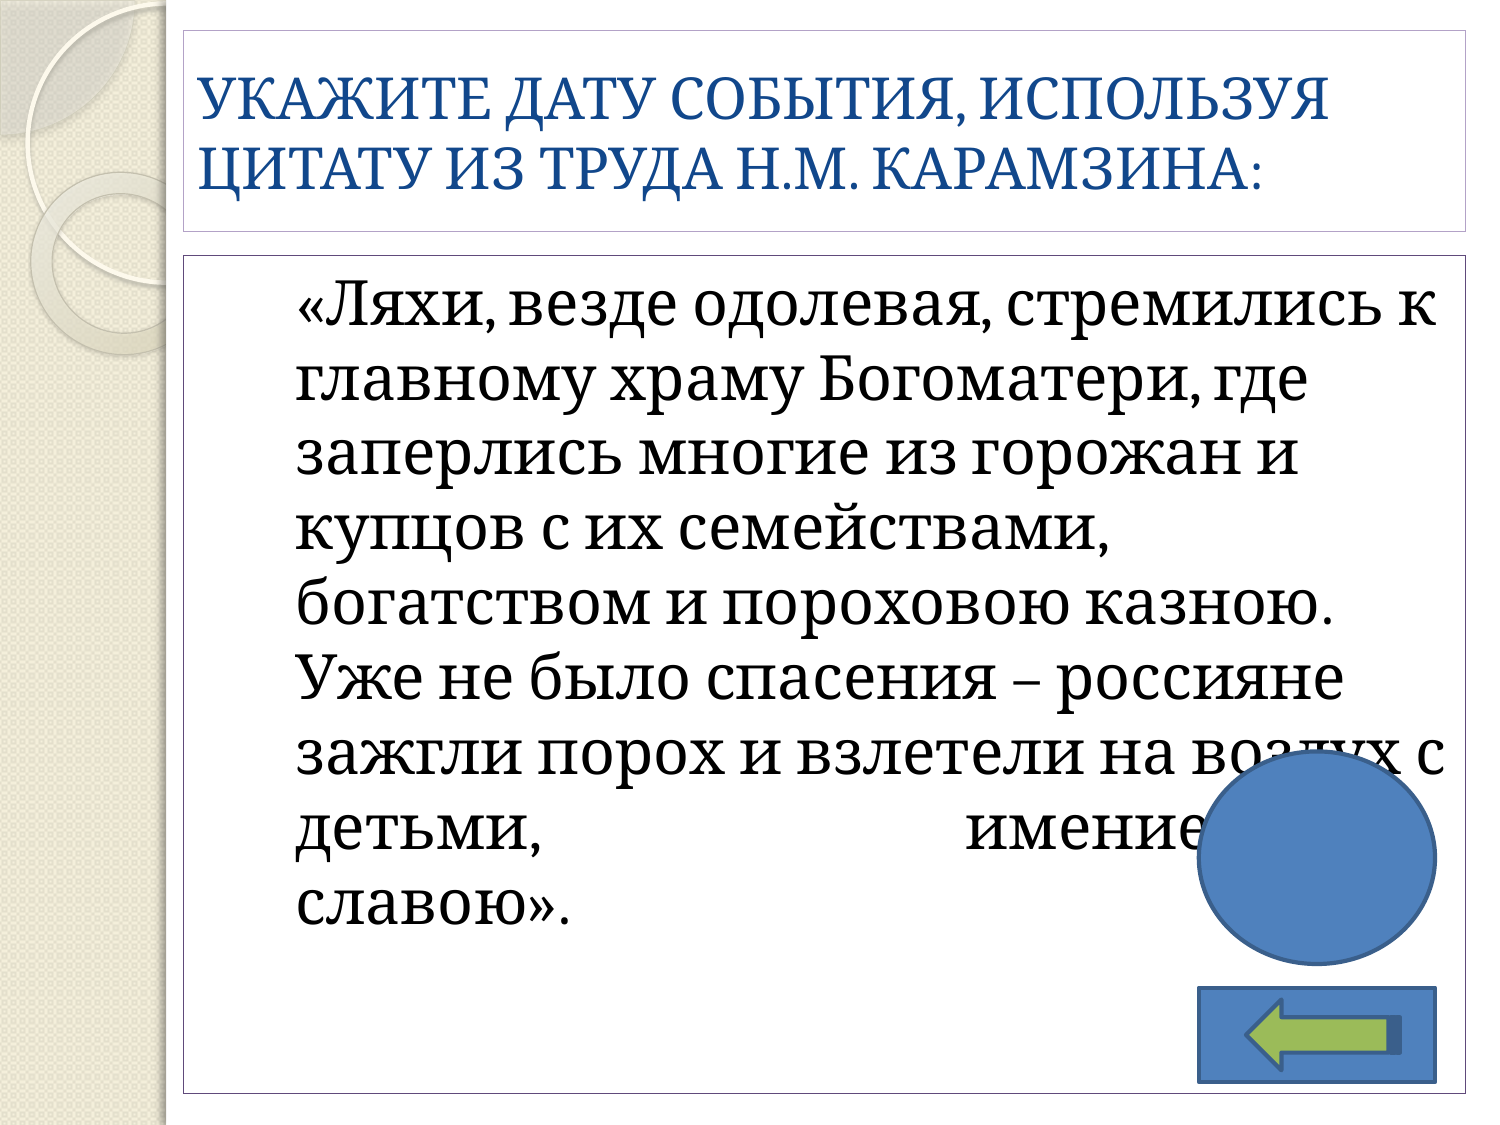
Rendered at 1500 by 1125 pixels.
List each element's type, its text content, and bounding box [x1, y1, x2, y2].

text_box [1243, 997, 1402, 1073]
text_box [1196, 749, 1438, 967]
list «Ляхи, везде одолевая, стремились к главному храму Богоматери, где заперлись многие из горожан и купцов с их семействами, богатством и пороховою казною. Уже не было спасения – россияне зажгли порох и взлетели на воздух с детьми, имением – и славою». [183, 255, 1466, 1094]
title Укажите дату события, используя цитату из труда Н.М. Карамзина: [183, 30, 1466, 232]
text_box [1197, 986, 1437, 1084]
